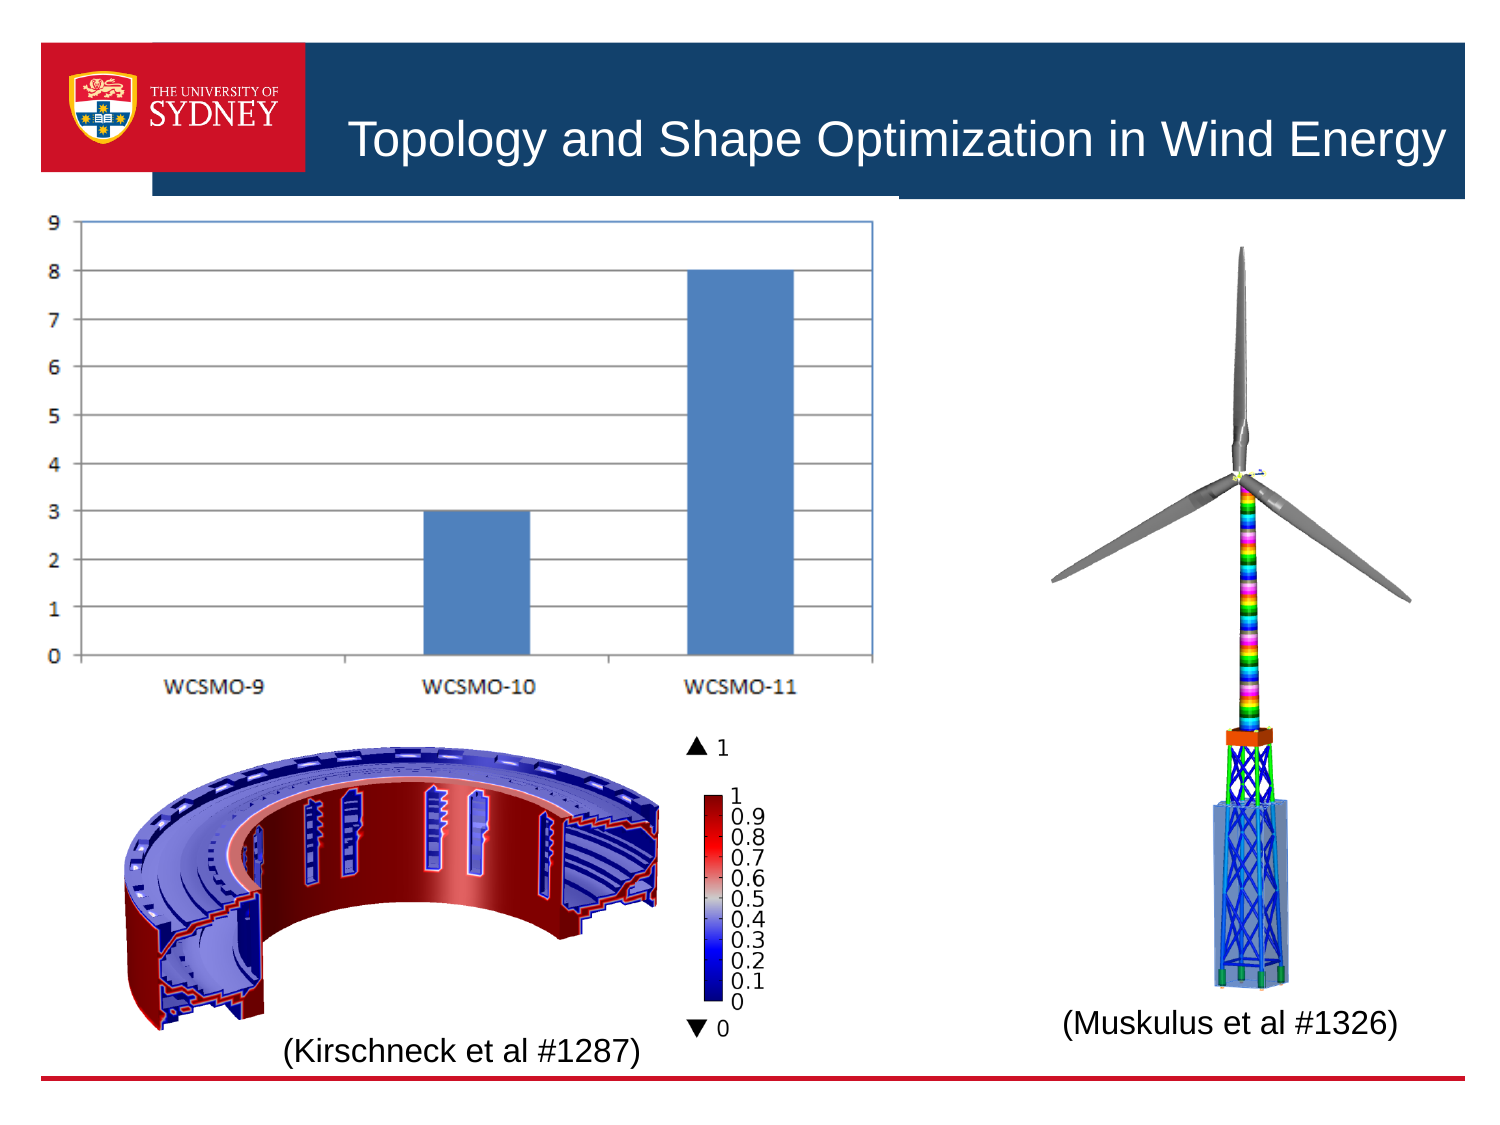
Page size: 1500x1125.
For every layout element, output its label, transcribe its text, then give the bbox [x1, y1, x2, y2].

text_box (Kirschneck et al #1287) [267, 1052, 657, 1077]
text_box (Muskulus et al #1326) [1047, 997, 1415, 1049]
picture [31, 196, 899, 717]
title Topology and Shape Optimization in Wind Energy [304, 70, 1463, 175]
picture [111, 727, 774, 1043]
picture [69, 71, 278, 144]
picture [1045, 243, 1414, 991]
